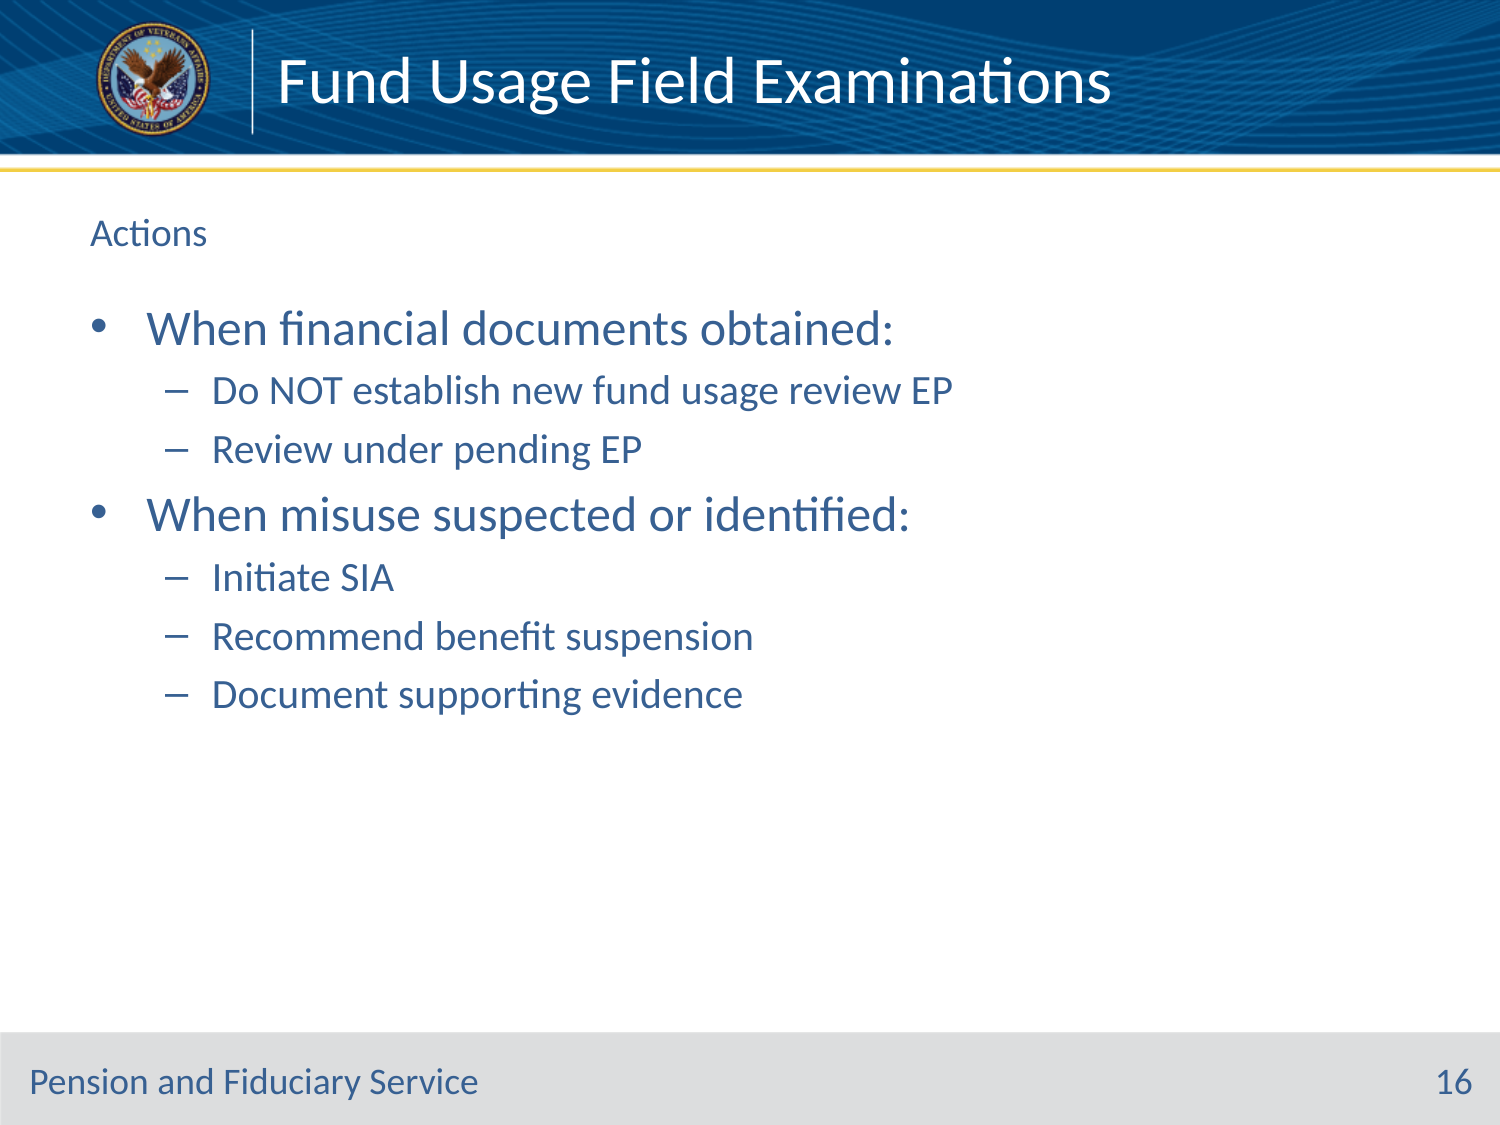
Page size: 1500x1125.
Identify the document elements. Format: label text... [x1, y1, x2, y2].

text_box Fund Usage Field Examinations [262, 20, 1338, 133]
list When financial documents obtained: Do NOT establish new fund usage review EP Review under pending EP When misuse suspected or identified: Initiate SIA Recommend benefit suspension Document supporting evidence [75, 287, 1425, 1005]
picture [0, 1032, 1500, 1125]
picture [0, 0, 1500, 172]
title Actions [75, 200, 1250, 263]
slide_number 16 [1137, 1050, 1488, 1110]
